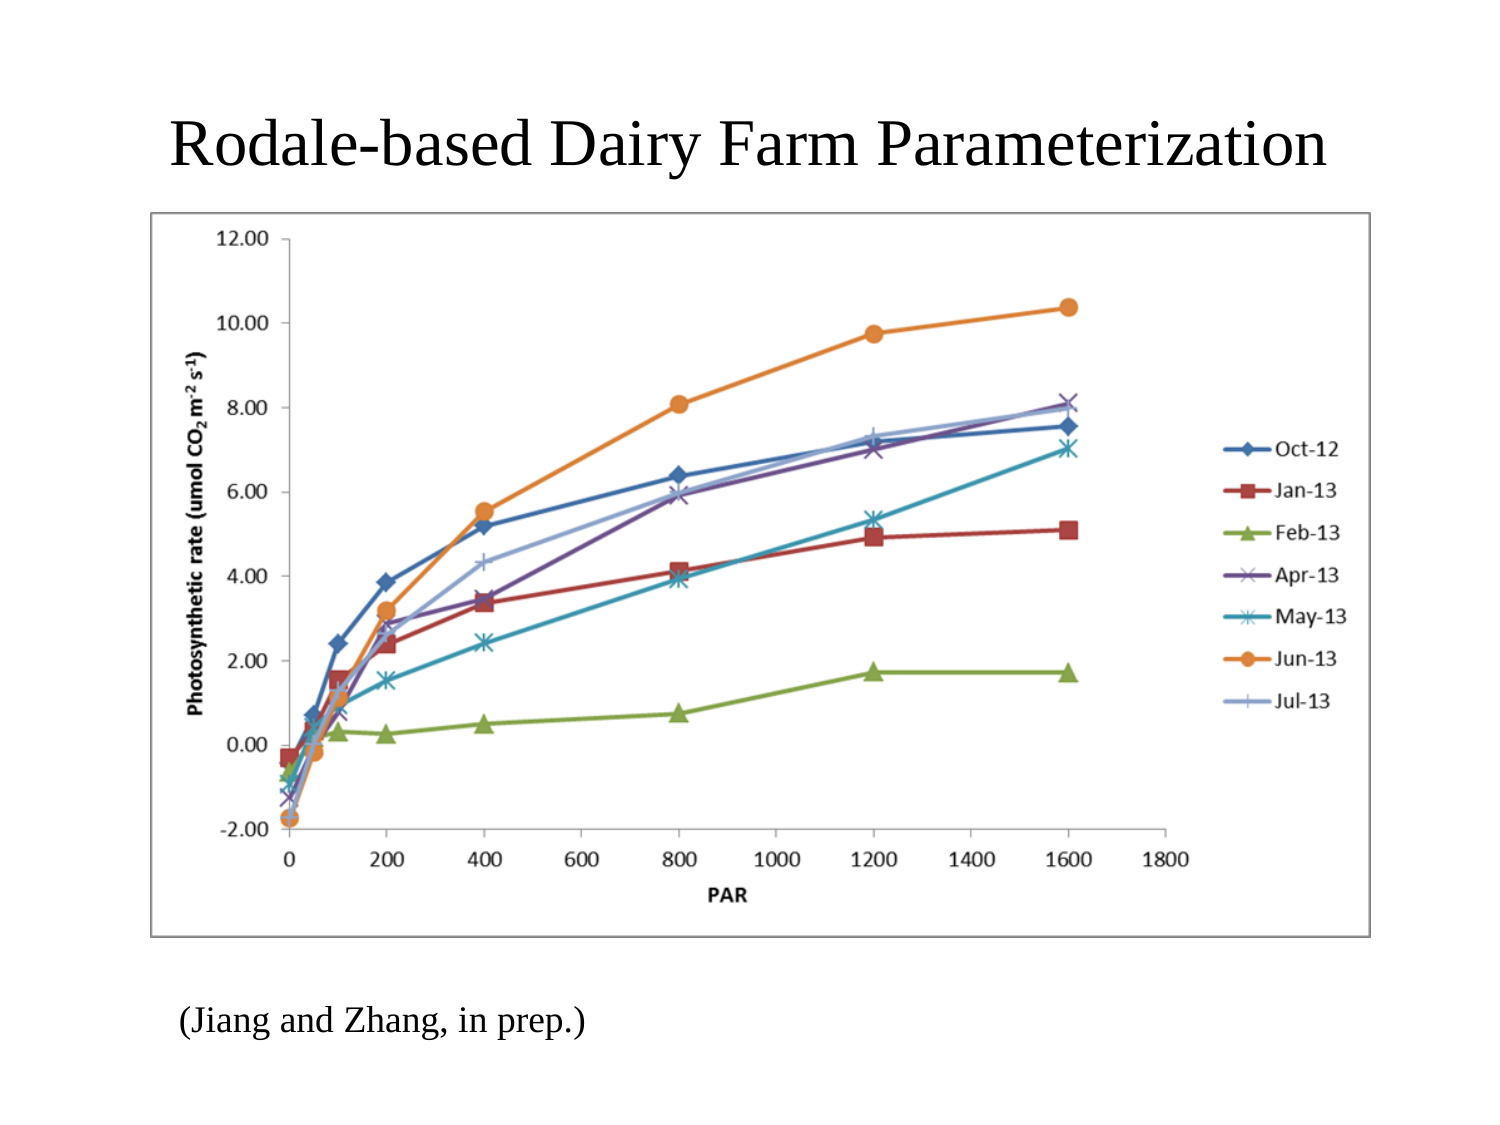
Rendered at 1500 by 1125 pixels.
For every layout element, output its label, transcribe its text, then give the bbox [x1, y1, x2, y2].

text_box (Jiang and Zhang, in prep.) [164, 987, 602, 1048]
title Rodale-based Dairy Farm Parameterization [75, 45, 1425, 233]
picture [149, 212, 1371, 938]
